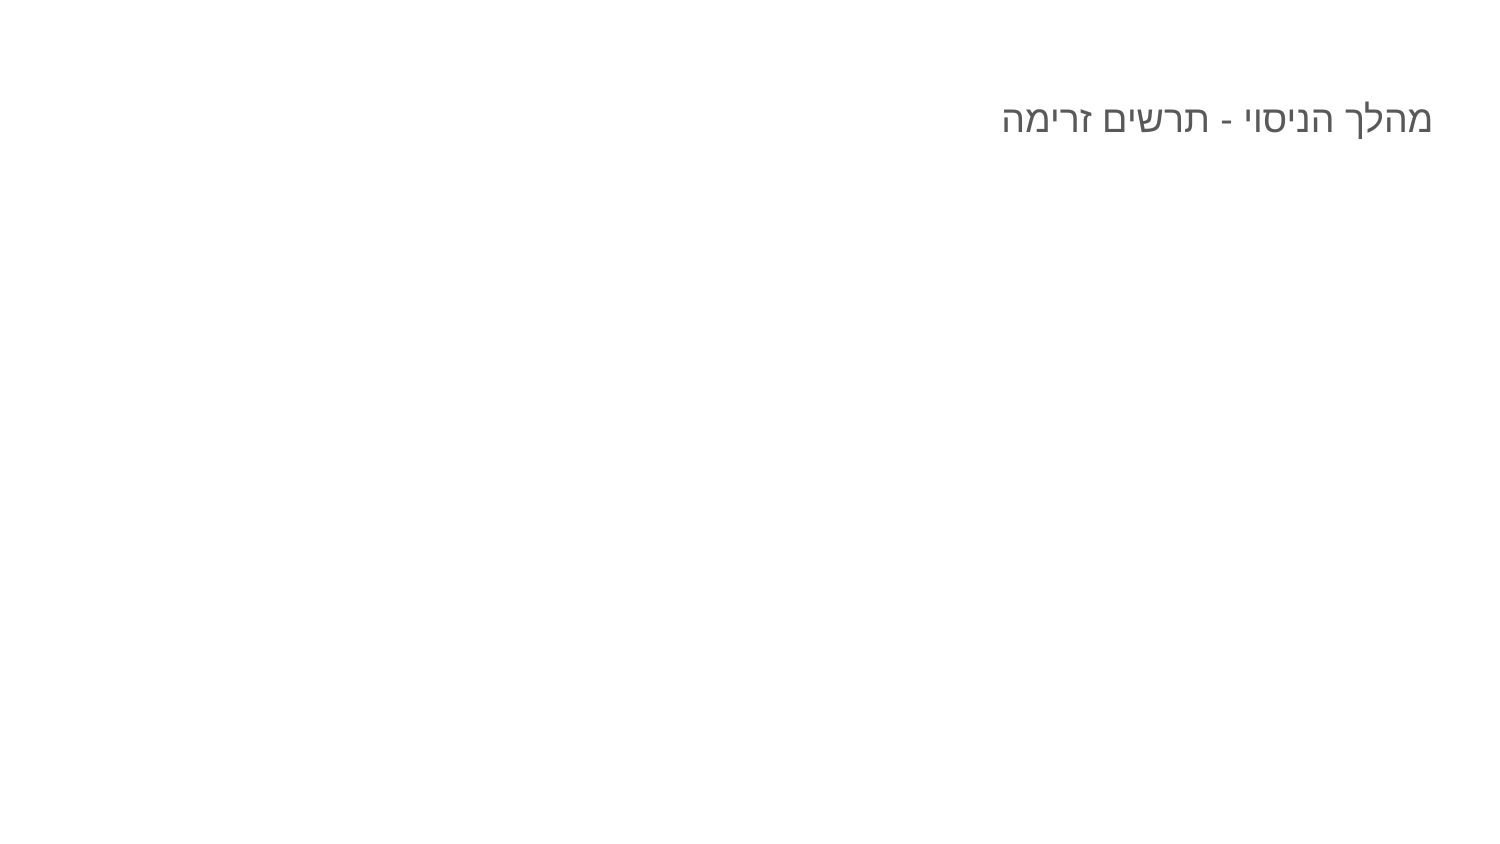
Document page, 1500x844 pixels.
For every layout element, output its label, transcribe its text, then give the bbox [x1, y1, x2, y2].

title מהלך הניסוי - תרשים זרימה [51, 72, 1449, 167]
